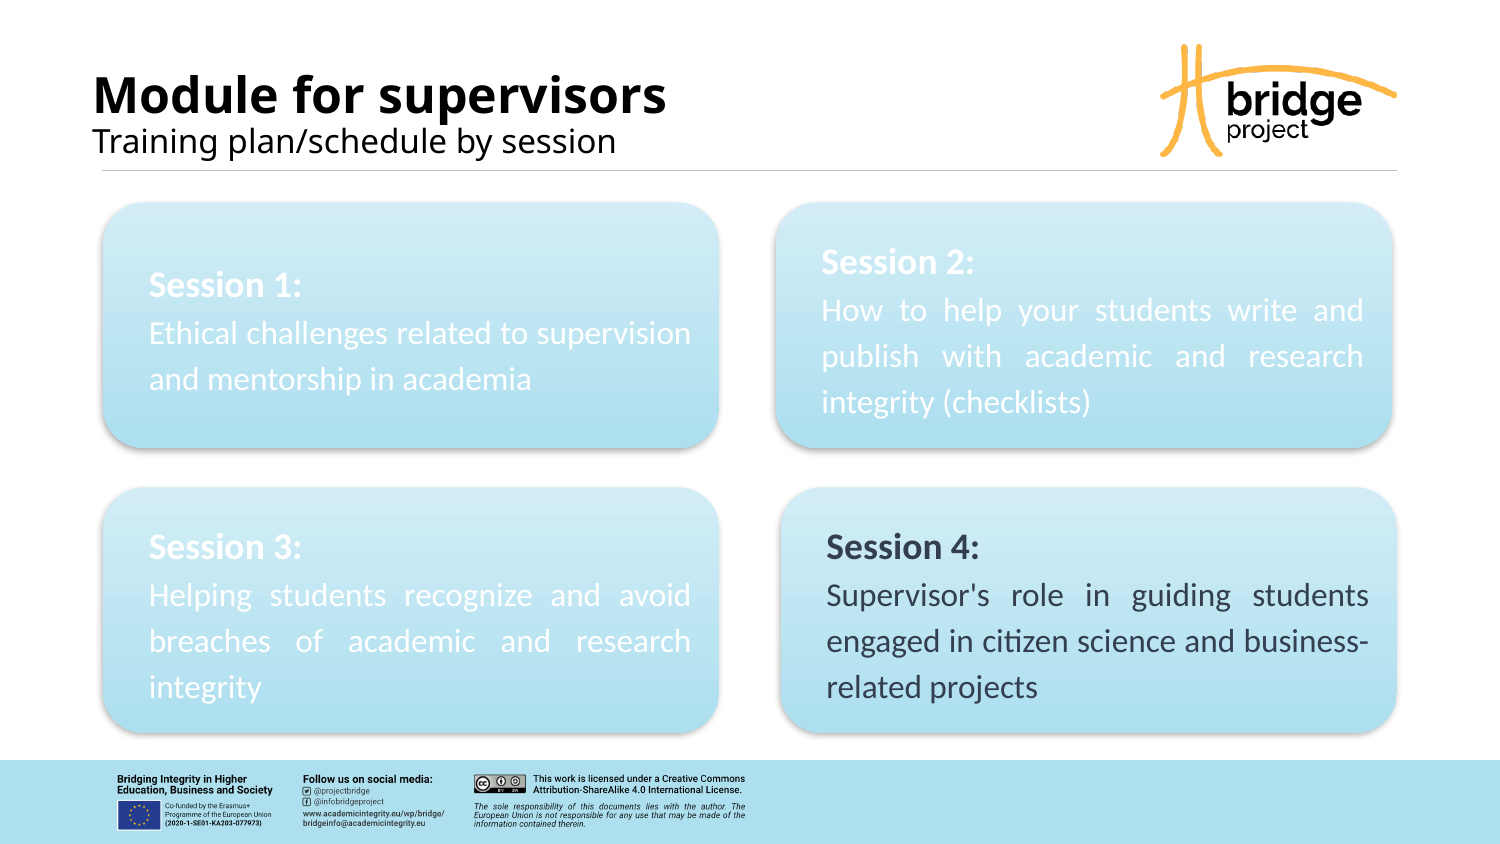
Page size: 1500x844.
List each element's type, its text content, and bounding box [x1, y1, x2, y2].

picture [1160, 44, 1397, 157]
picture [103, 761, 759, 844]
text_box Session 4: Supervisor's role in guiding students engaged in citizen science and business-related projects [780, 487, 1397, 733]
title Module for supervisors Training plan/schedule by session [77, 58, 1154, 172]
text_box Session 1: Ethical challenges related to supervision and mentorship in academia [103, 202, 720, 448]
text_box Session 2: How to help your students write and publish with academic and research integrity (checklists) [775, 202, 1392, 448]
text_box Session 3: Helping students recognize and avoid breaches of academic and research integrity [103, 487, 720, 733]
